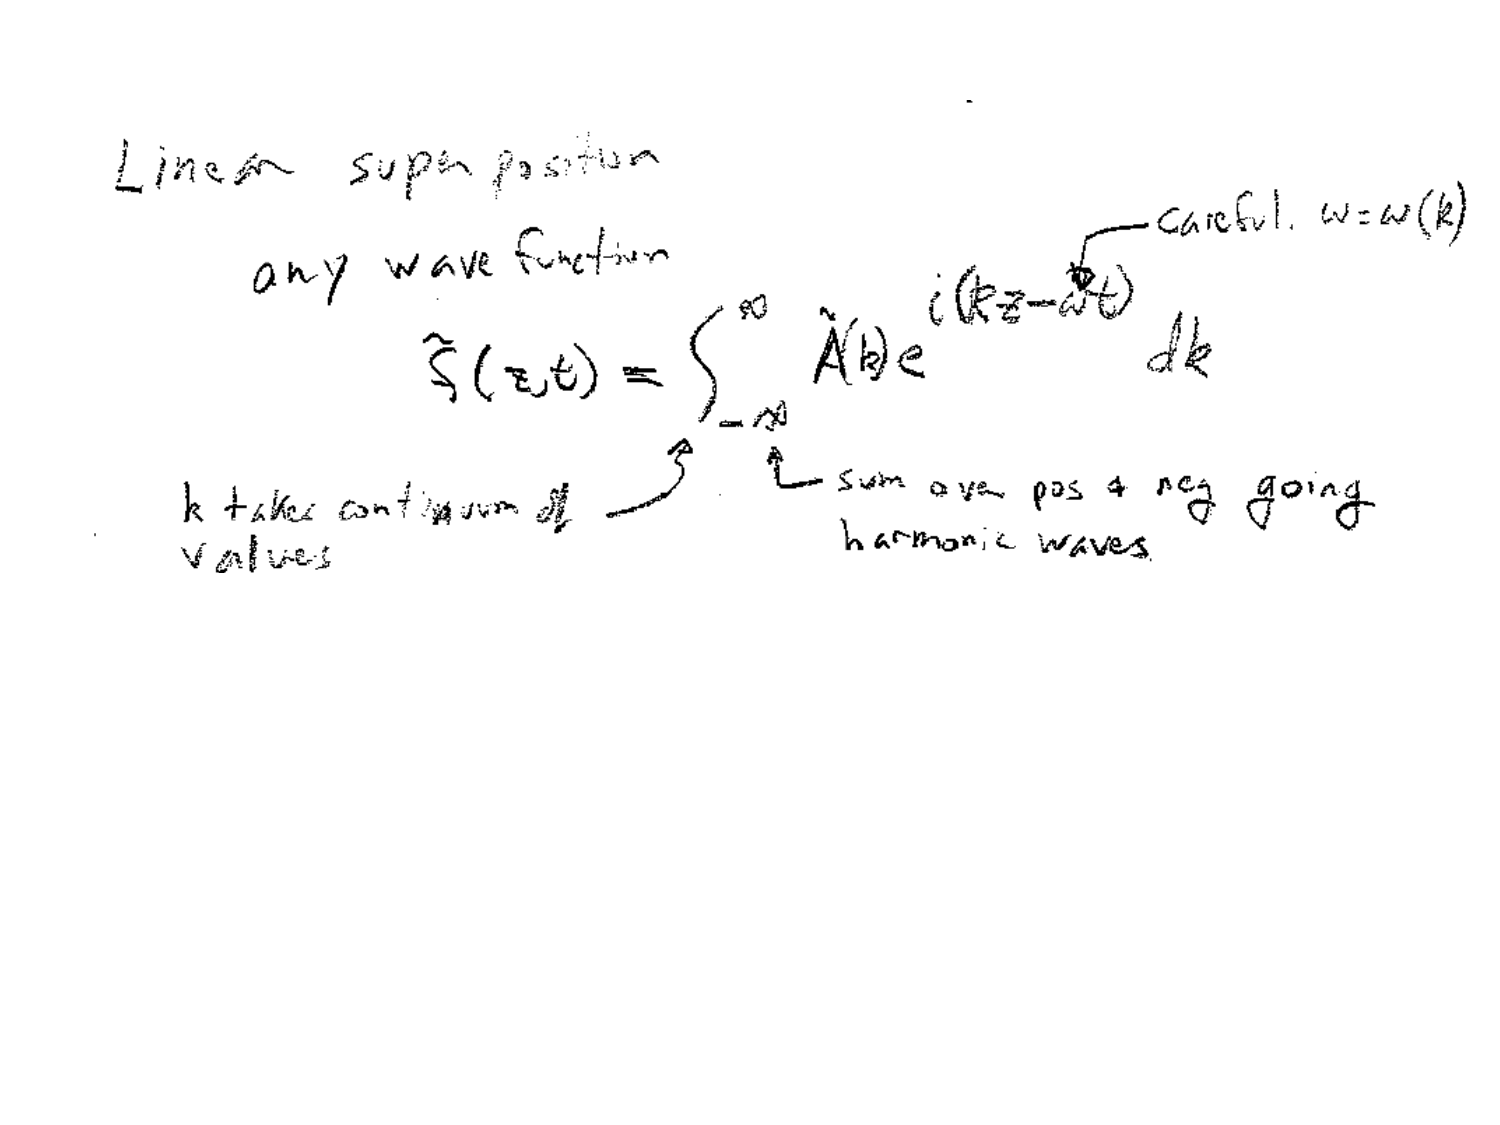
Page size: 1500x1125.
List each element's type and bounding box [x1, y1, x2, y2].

picture [40, 100, 1467, 573]
